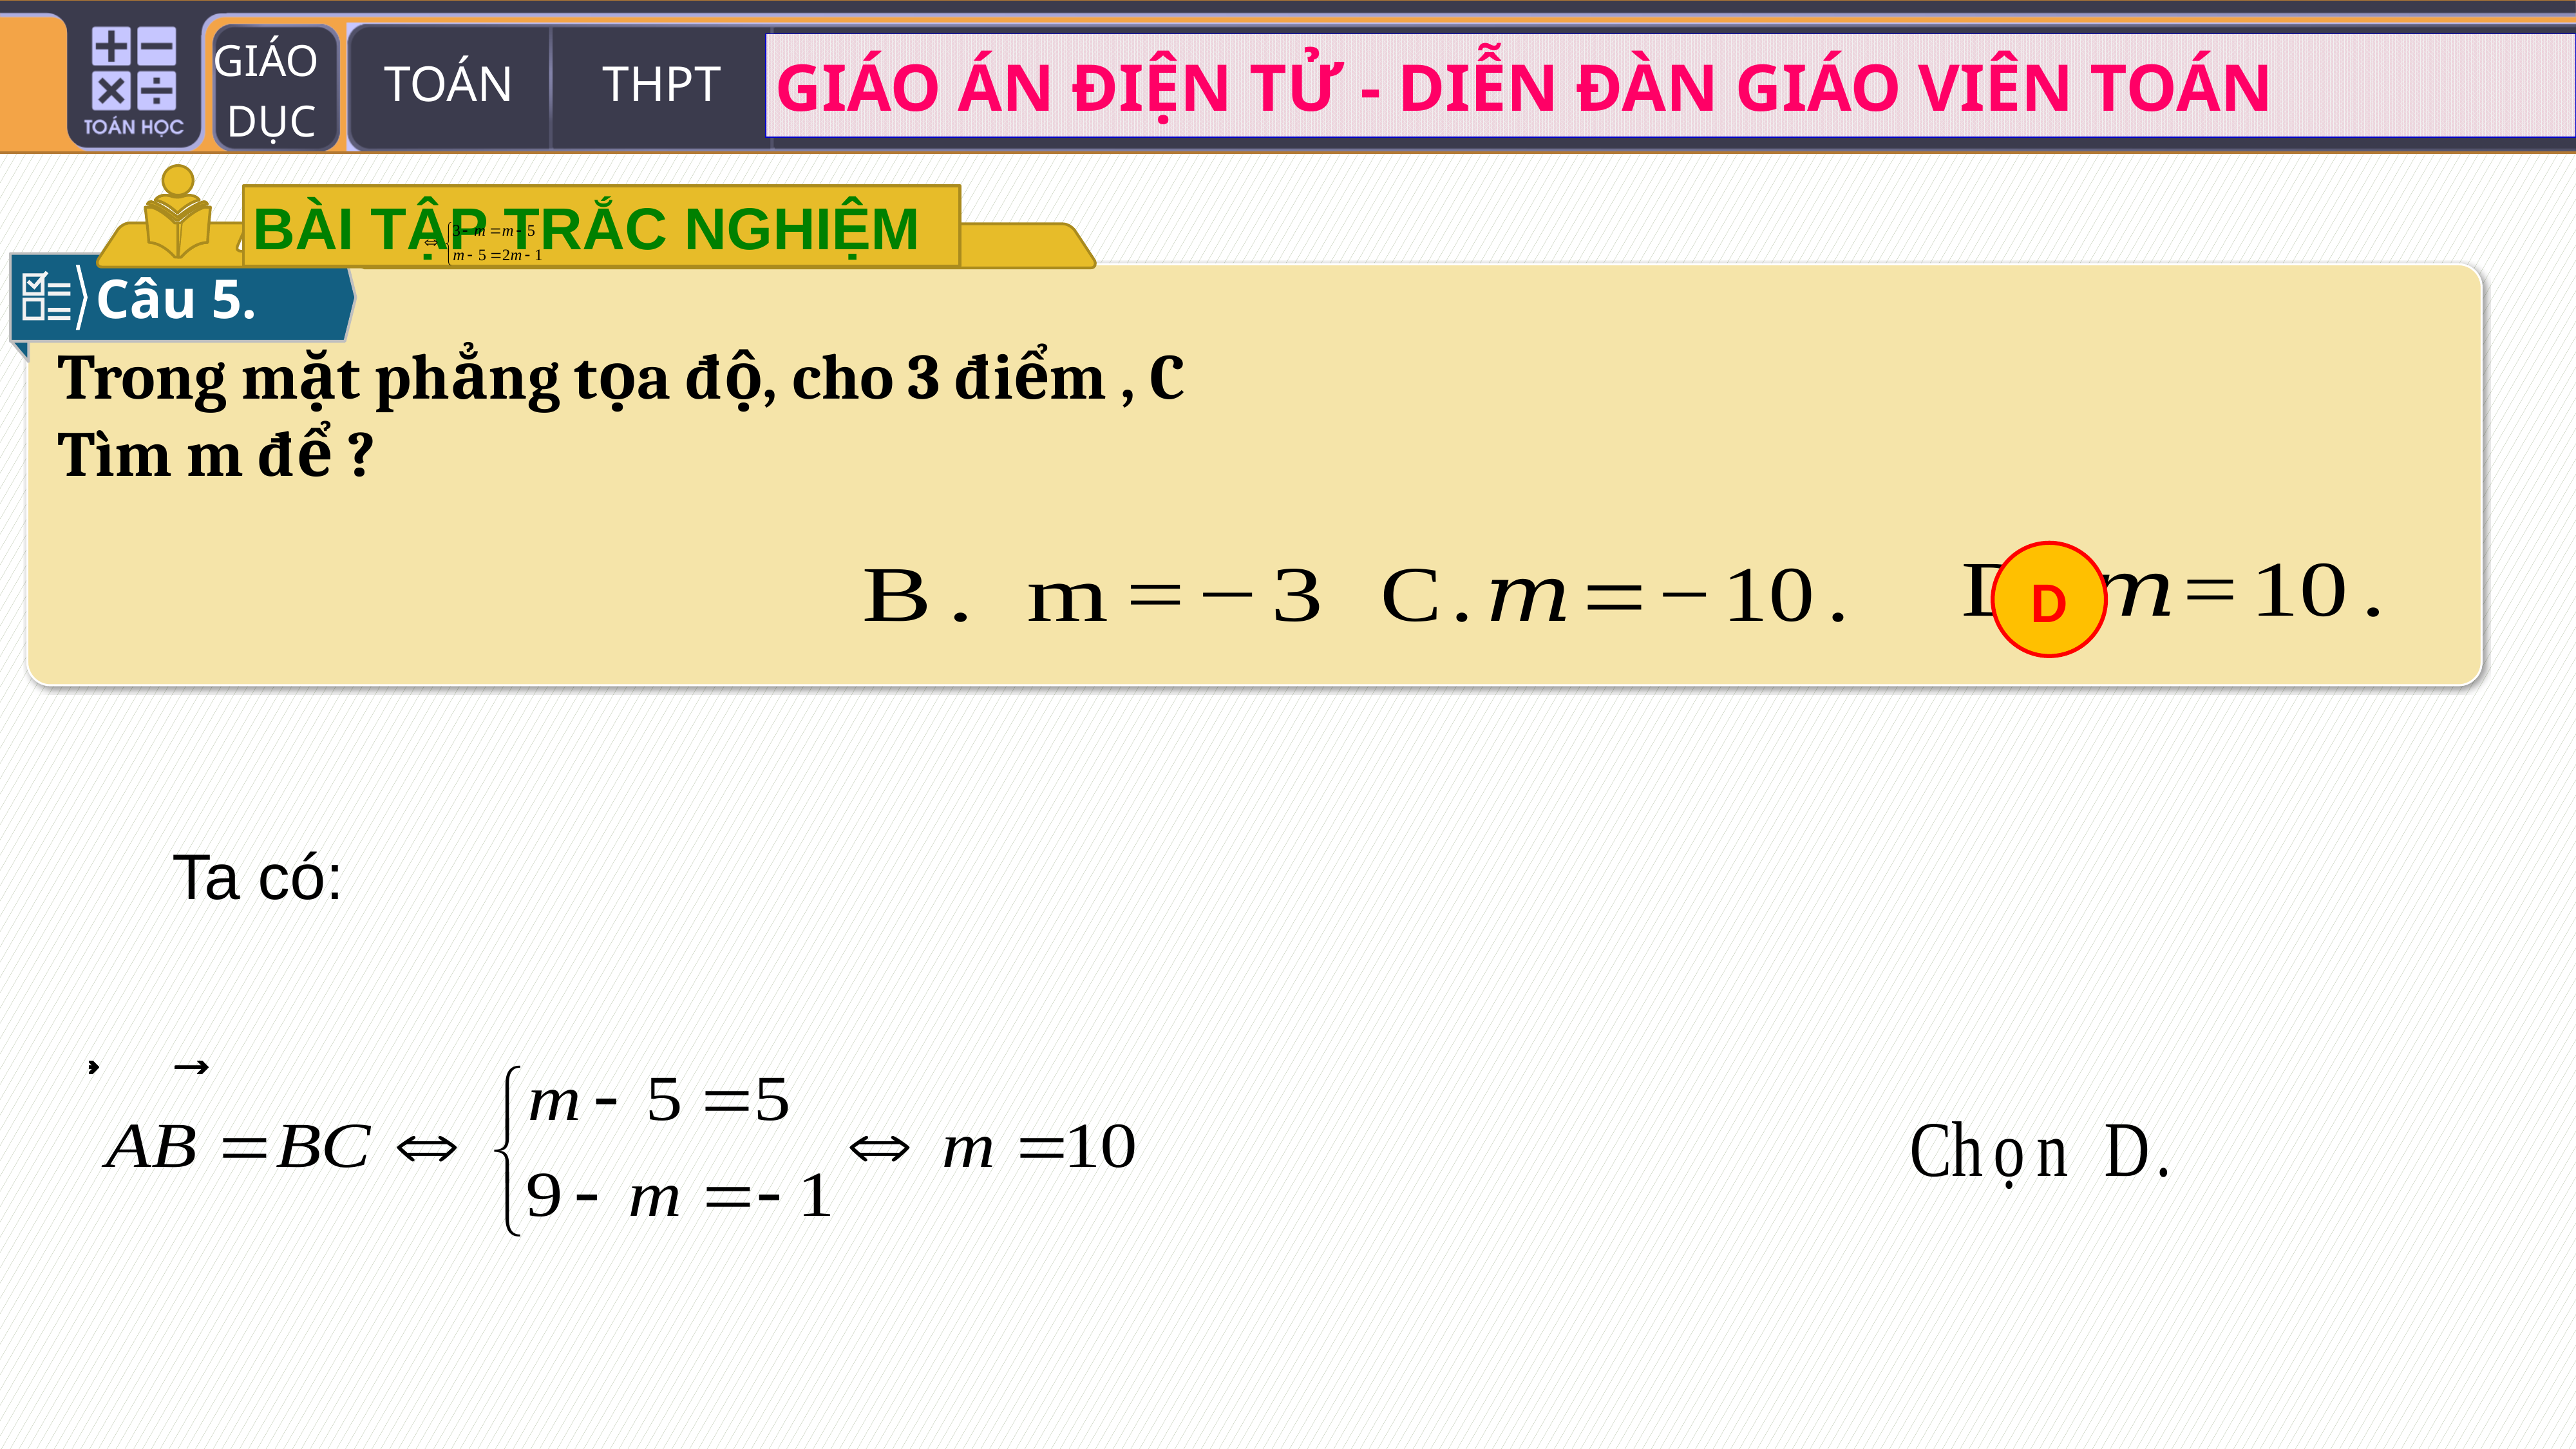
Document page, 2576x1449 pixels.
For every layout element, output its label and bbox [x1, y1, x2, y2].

text_box [88, 1054, 1151, 1248]
text_box [95, 165, 1097, 269]
text_box [10, 253, 2482, 686]
text_box [421, 220, 545, 269]
